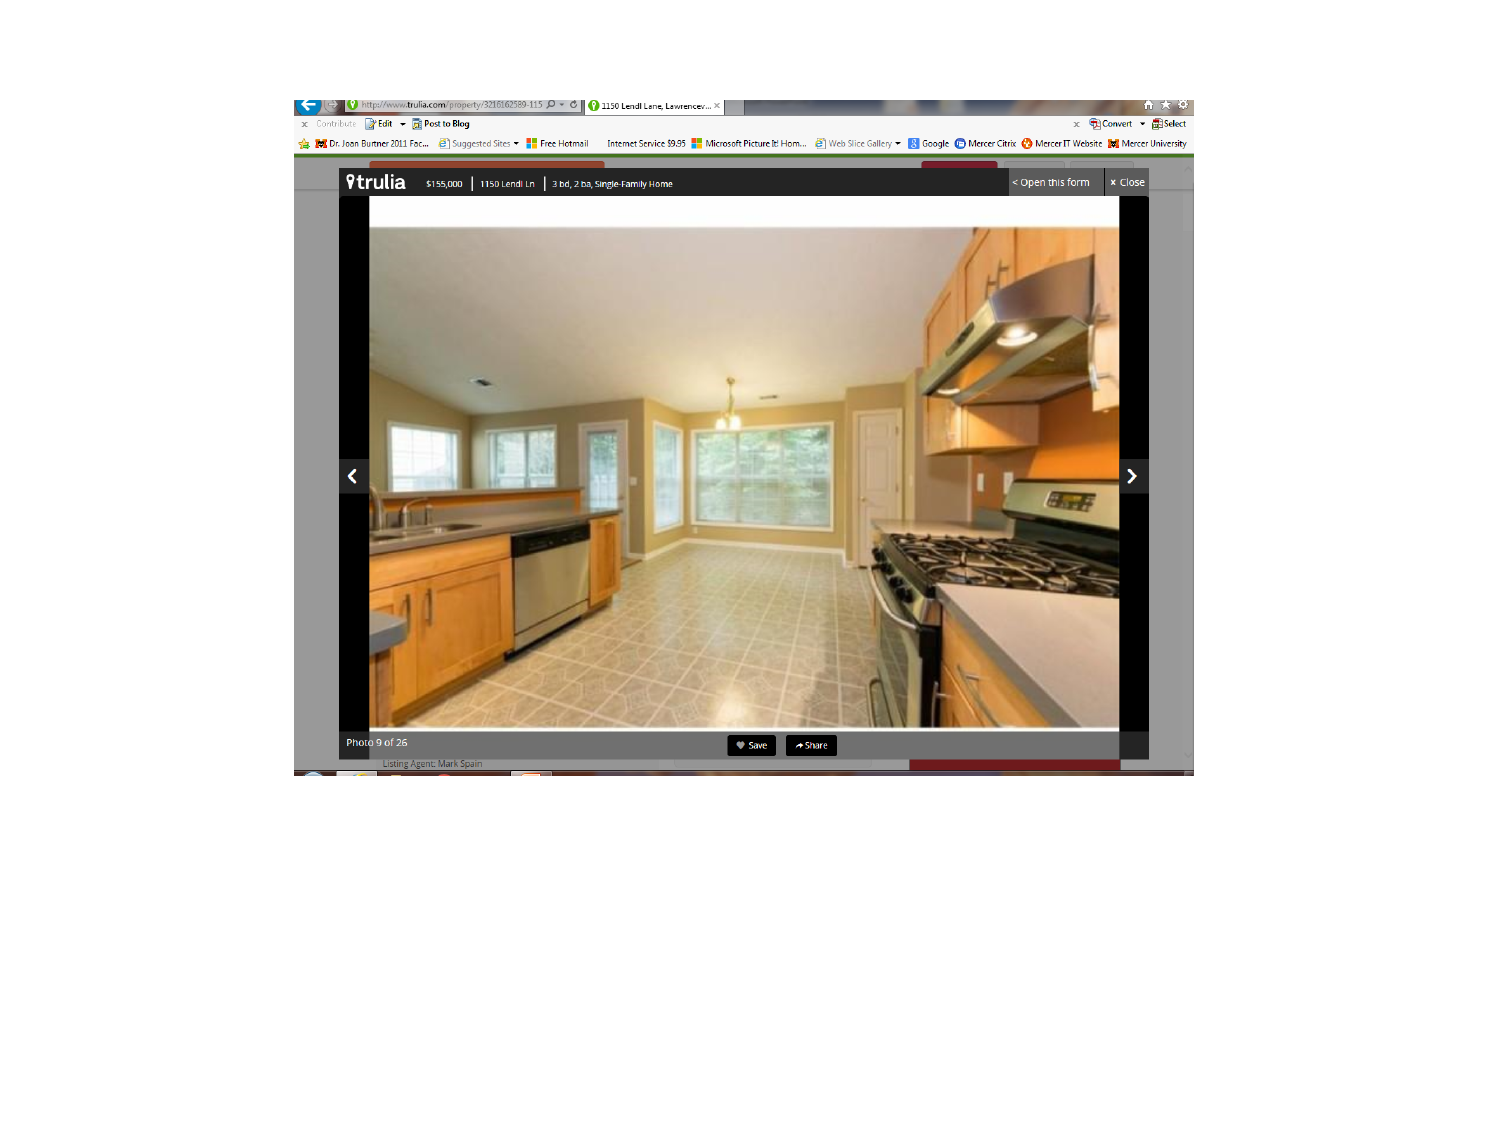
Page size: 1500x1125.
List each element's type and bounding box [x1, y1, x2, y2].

picture [302, 100, 315, 110]
picture [293, 100, 1195, 776]
